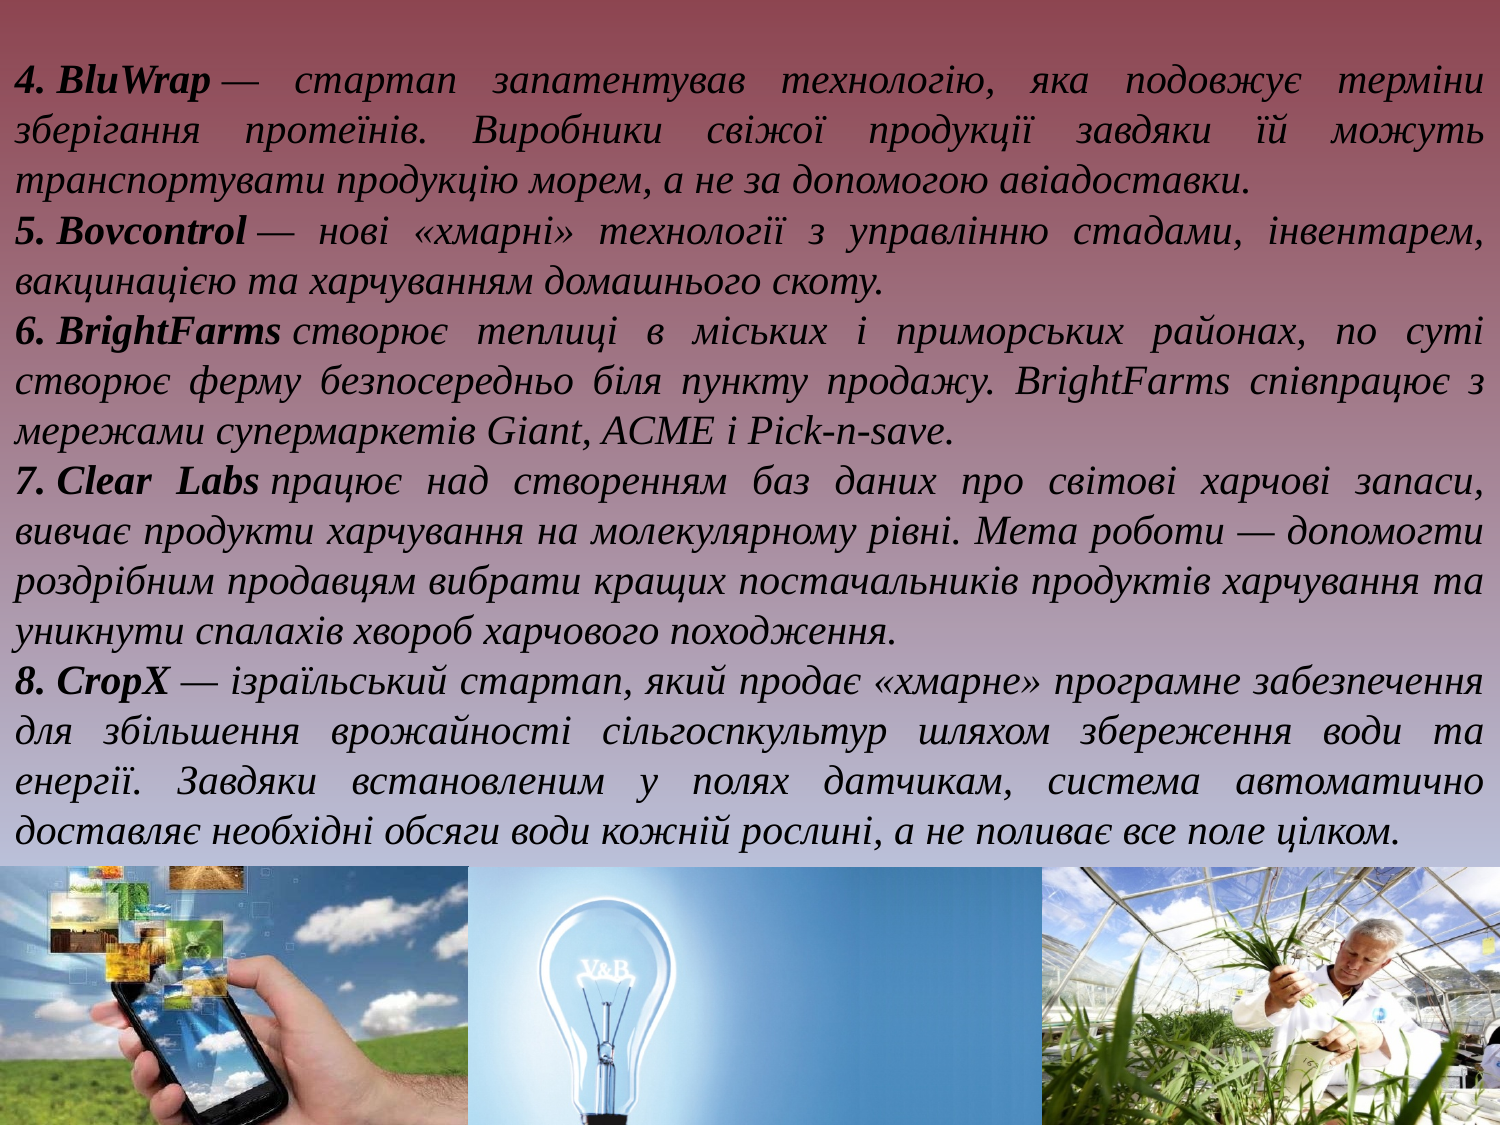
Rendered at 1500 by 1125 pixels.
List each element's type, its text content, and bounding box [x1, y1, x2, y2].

picture [0, 866, 1500, 1125]
text_box 4. BluWrap — стартап запатентував технологію, яка подовжує терміни зберігання протеїнів. Виробники свіжої продукції завдяки їй можуть транспортувати продукцію морем, а не за допомогою авіадоставки. 5. Bovcontrol — нові «хмарні» технології з управлінню стадами, інвентарем, вакцинацією та харчуванням домашнього скоту. 6. BrightFarms створює теплиці в міських і приморських районах, по суті створює ферму безпосередньо біля пункту продажу. BrightFarms співпрацює з мережами супермаркетів Giant, ACME і Pick-n-save. 7. Clear Labs працює над створенням баз даних про світові харчові запаси, вивчає продукти харчування на молекулярному рівні. Мета роботи — допомогти роздрібним продавцям вибрати кращих постачальників продуктів харчування та уникнути спалахів хвороб харчового походження. 8. CropX — ізраїльський стартап, який продає «хмарне» програмне забезпечення для збільшення врожайності сільгоспкультур шляхом збереження води та енергії. Завдяки встановленим у полях датчикам, система автоматично доставляє необхідні обсяги води кожній рослині, а не поливає все поле цілком. [0, 0, 1500, 866]
